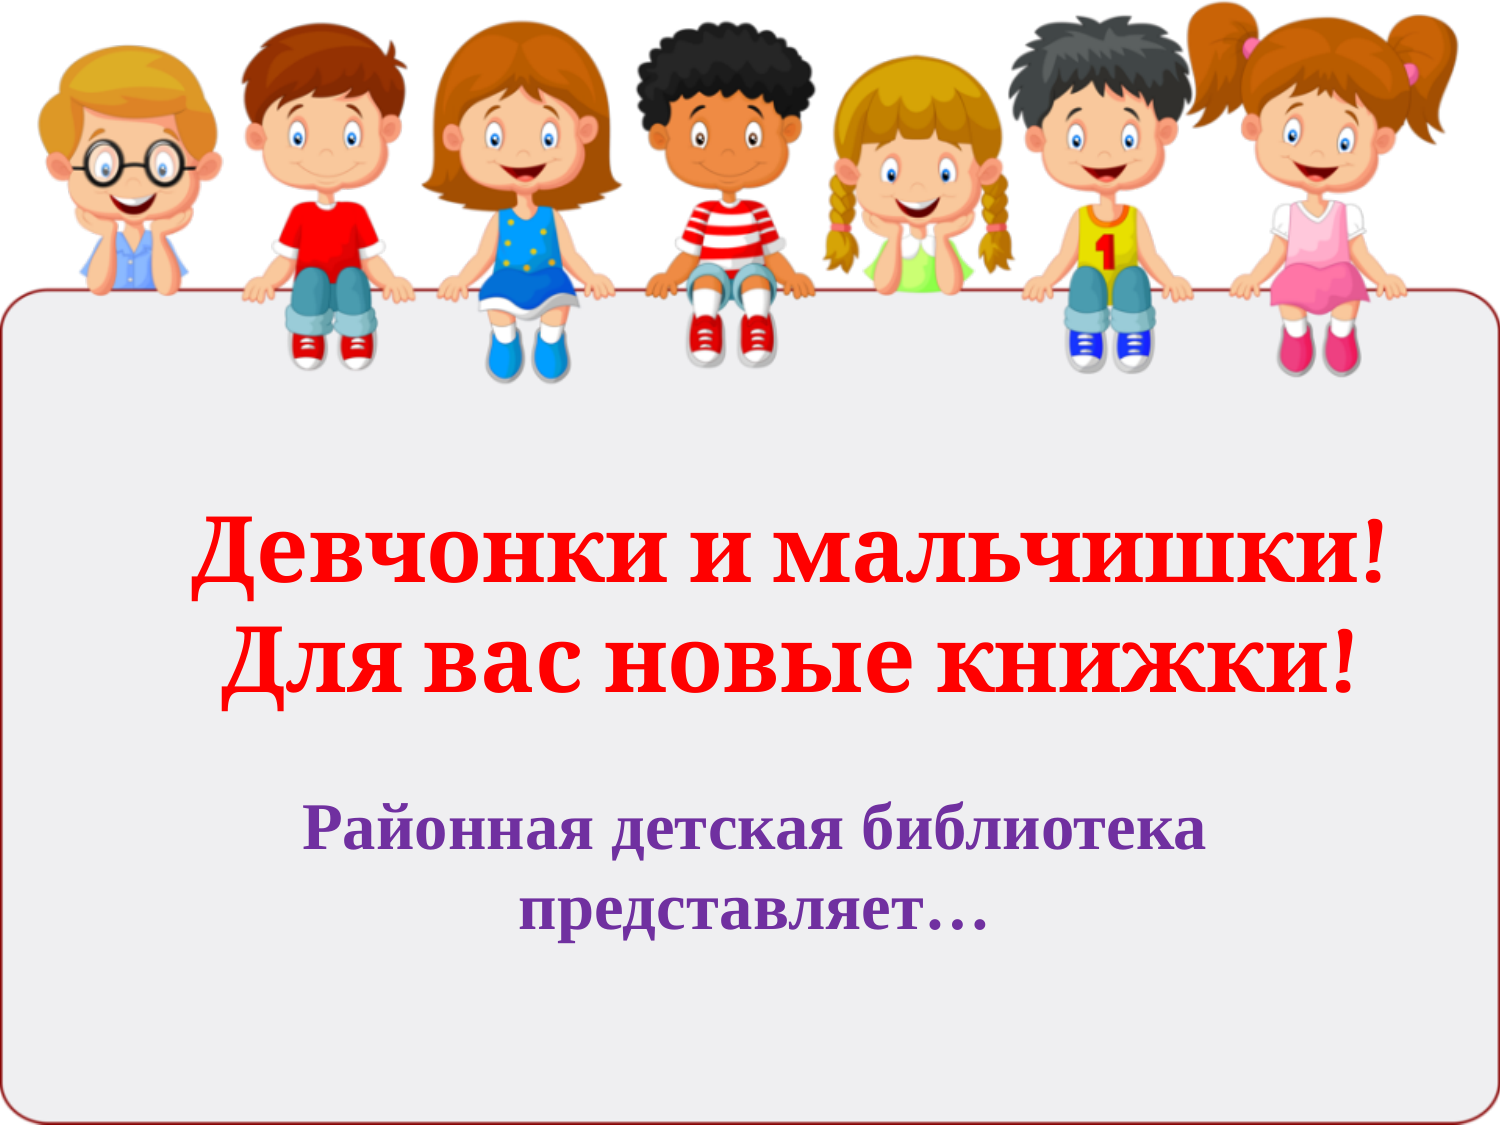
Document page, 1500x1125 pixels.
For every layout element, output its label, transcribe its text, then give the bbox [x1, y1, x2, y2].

subtitle Районная детская библиотека представляет… [229, 774, 1281, 1063]
title Девчонки и мальчишки! Для вас новые книжки! [159, 467, 1424, 733]
picture [0, 0, 1500, 1125]
